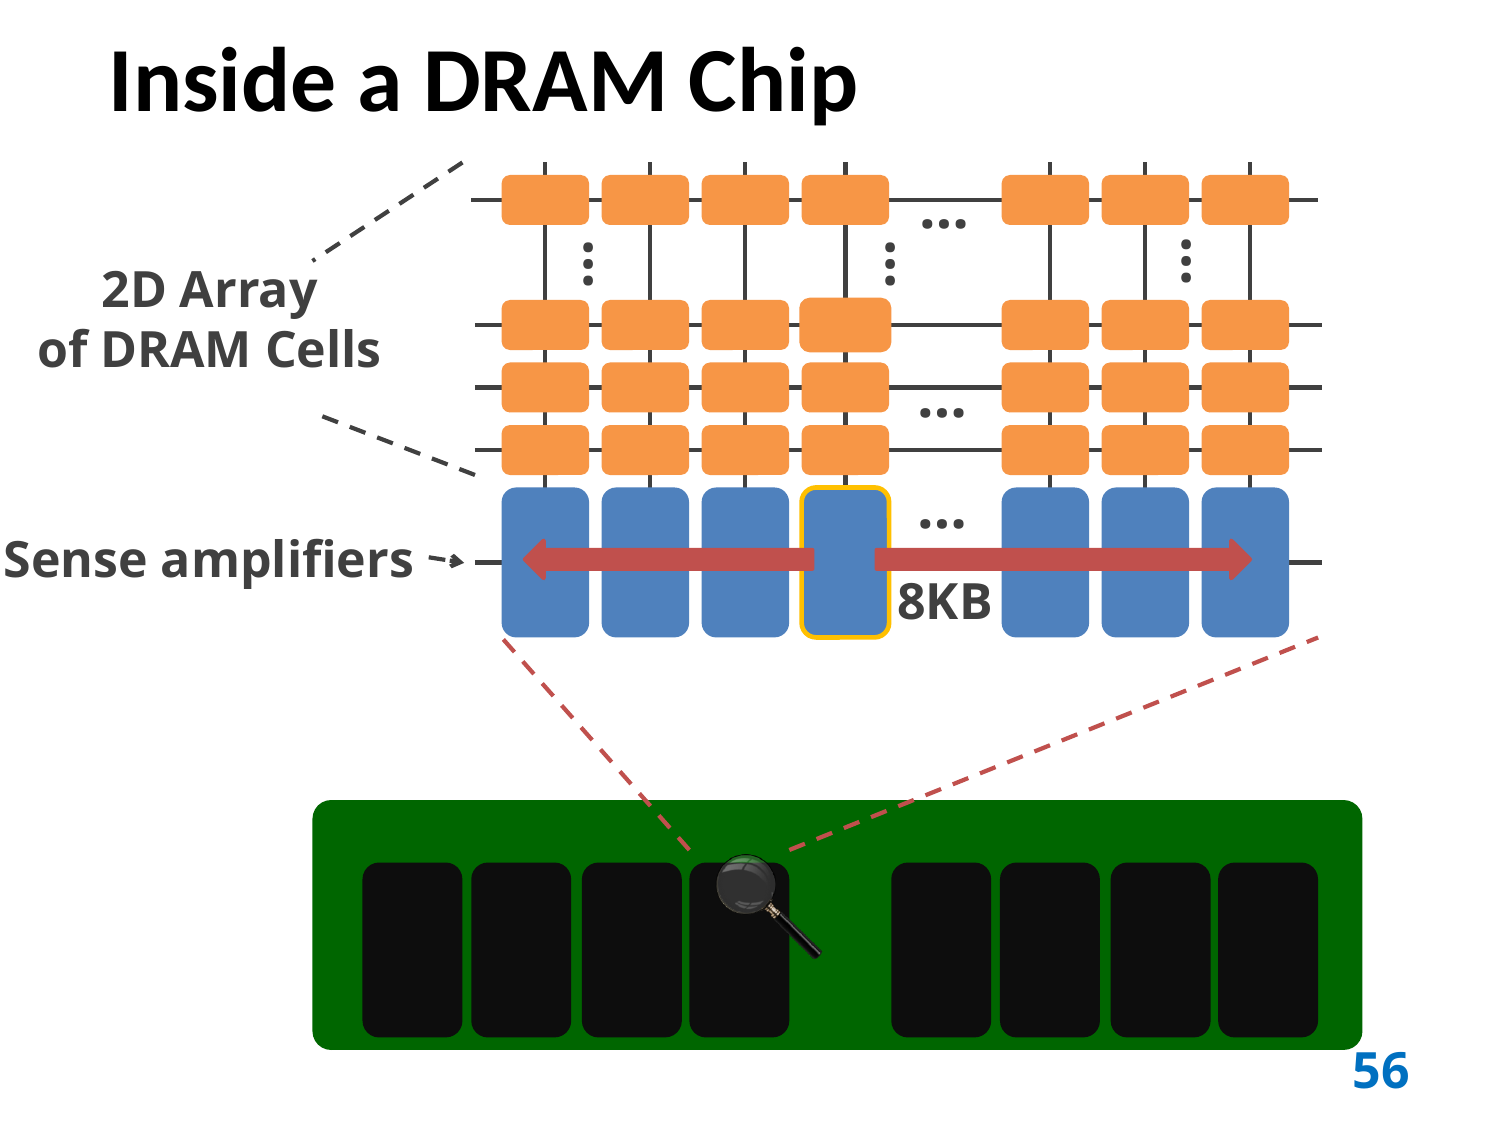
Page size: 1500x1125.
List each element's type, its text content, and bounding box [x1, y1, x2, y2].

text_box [312, 799, 1363, 1051]
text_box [23, 162, 476, 476]
slide_number 56 [1074, 1042, 1425, 1103]
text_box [0, 519, 465, 596]
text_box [501, 637, 1319, 963]
title Inside a DRAM Chip [93, 0, 1444, 169]
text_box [470, 162, 1323, 638]
